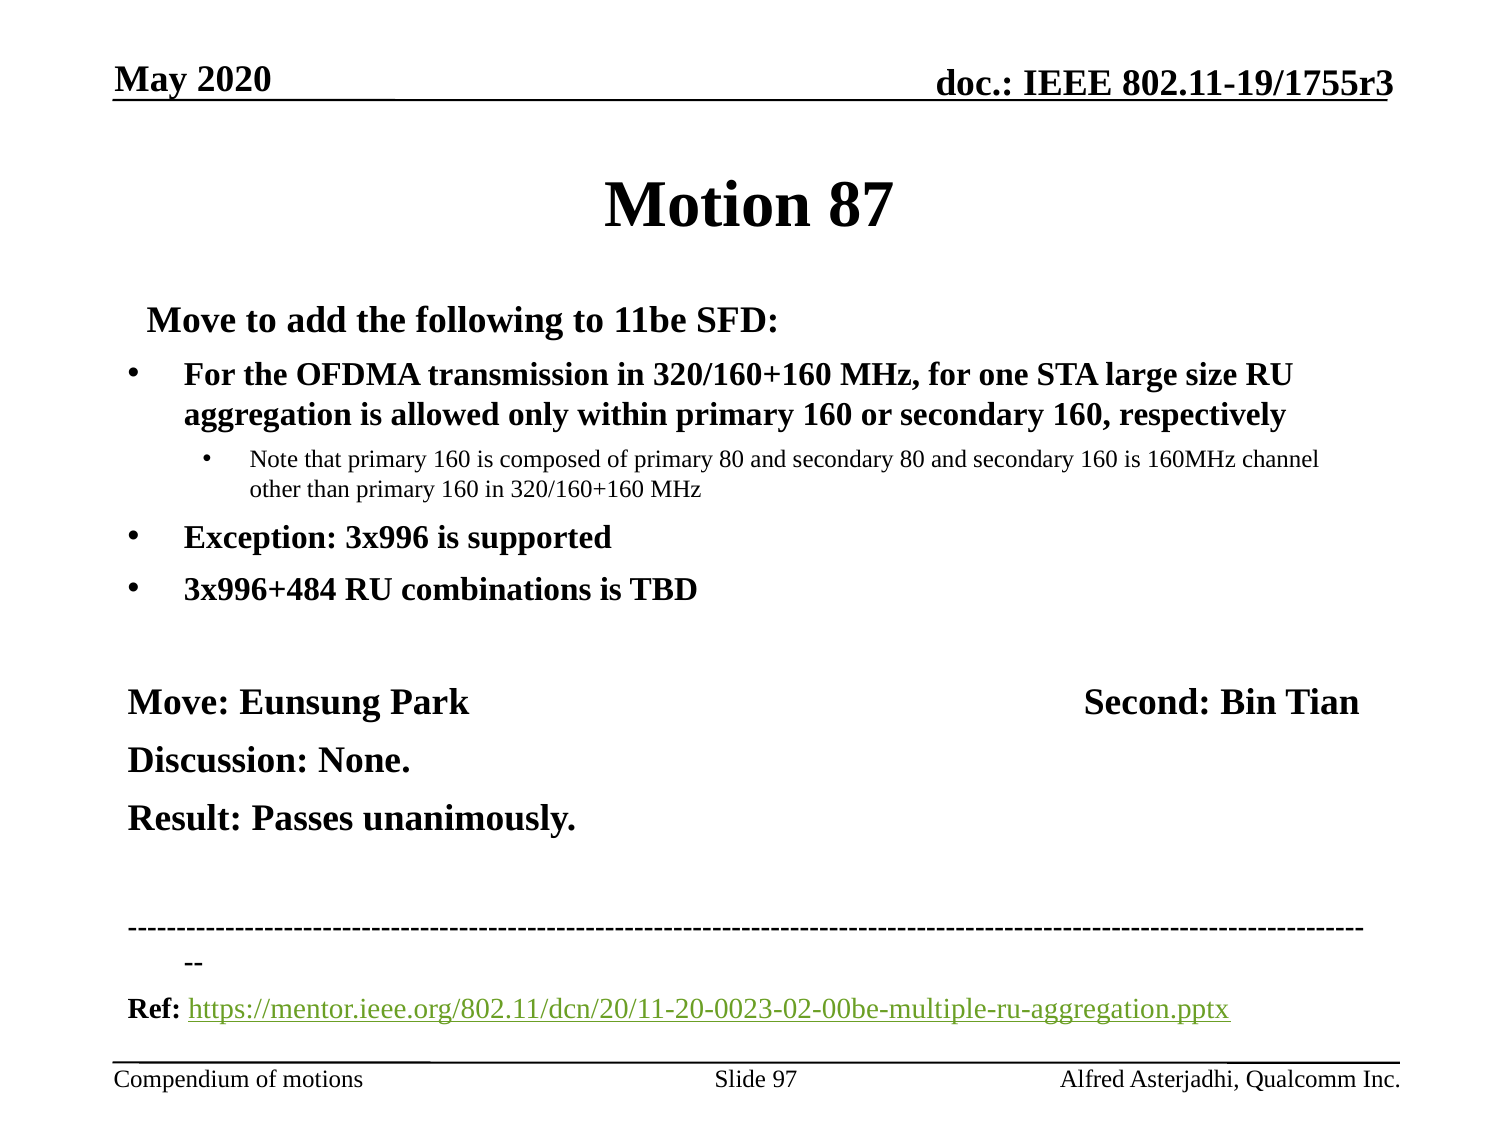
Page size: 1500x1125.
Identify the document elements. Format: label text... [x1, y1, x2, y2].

list Move to add the following to 11be SFD: For the OFDMA transmission in 320/160+160 MHz, for one STA large size RU aggregation is allowed only within primary 160 or secondary 160, respectively Note that primary 160 is composed of primary 80 and secondary 80 and secondary 160 is 160MHz channel other than primary 160 in 320/160+160 MHz Exception: 3x996 is supported 3x996+484 RU combinations is TBD Move: Eunsung Park Second: Bin Tian Discussion: None. Result: Passes unanimously. --------------------------------------------------------------------------------------------------------------------------------- Ref: https://mentor.ieee.org/802.11/dcn/20/11-20-0023-02-00be-multiple-ru-aggregation.pptx [112, 286, 1388, 1071]
title Motion 87 [112, 112, 1388, 286]
slide_number Slide 97 [712, 1061, 800, 1123]
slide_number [114, 54, 423, 100]
footer Alfred Asterjadhi, Qualcomm Inc. [878, 1061, 1402, 1093]
